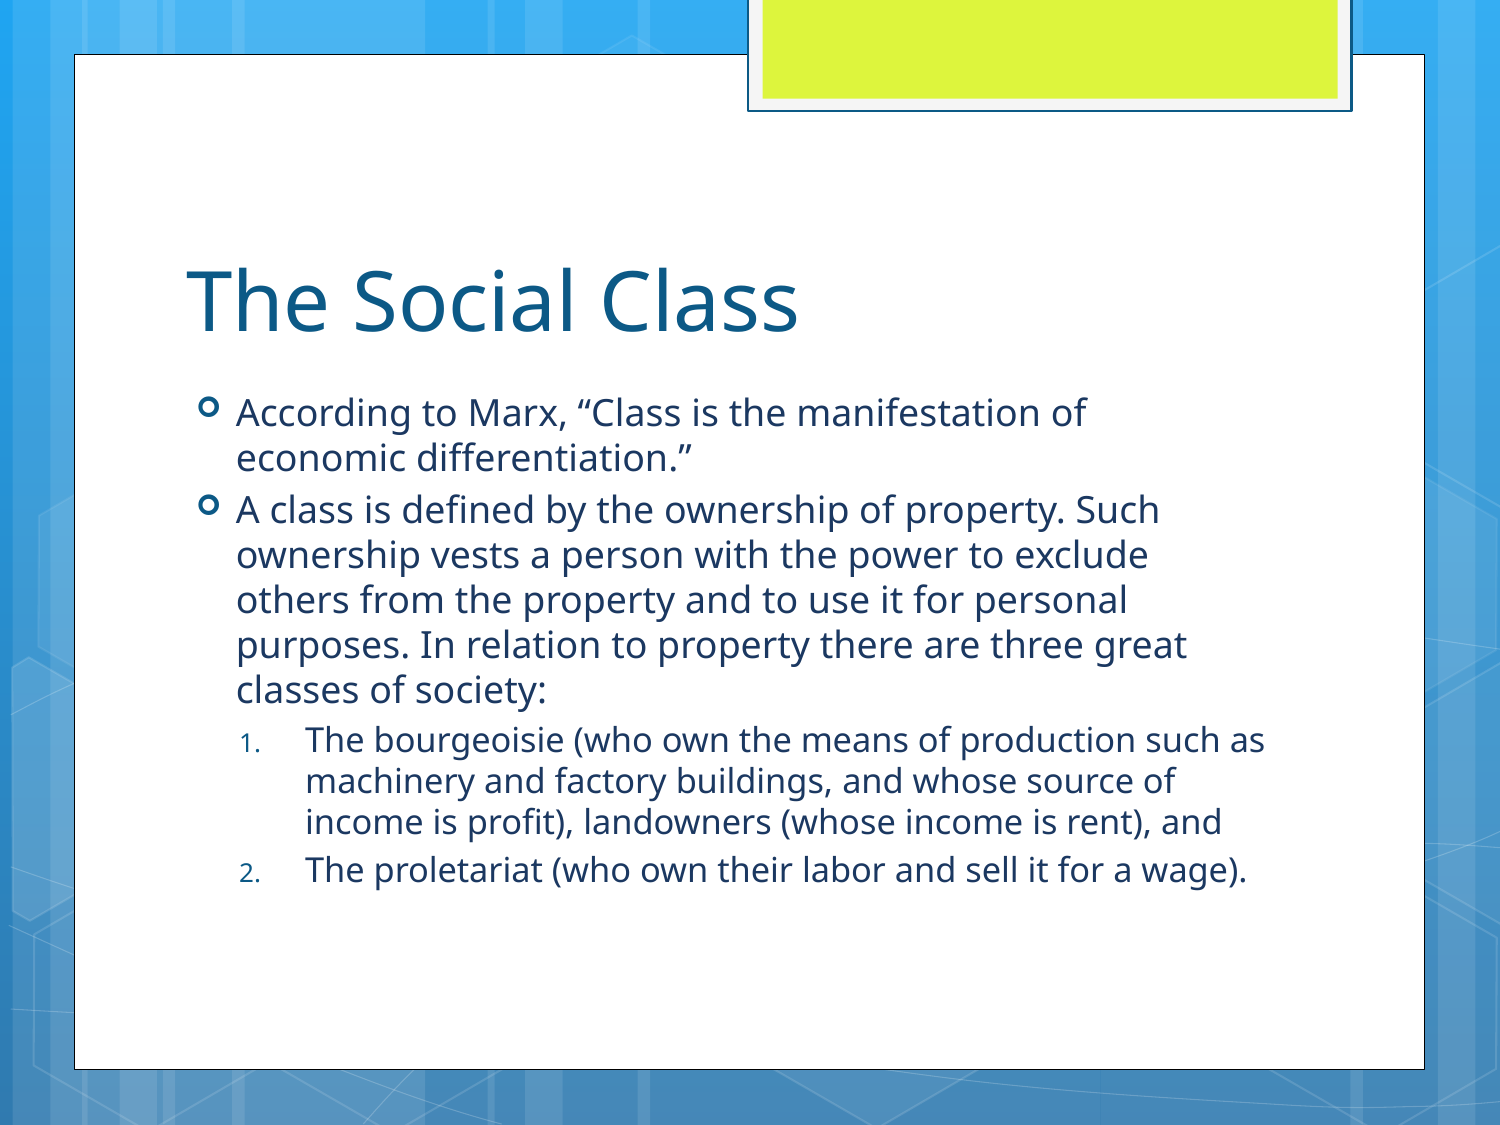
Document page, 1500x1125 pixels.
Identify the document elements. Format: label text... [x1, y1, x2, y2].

title The Social Class [171, 168, 1324, 357]
list According to Marx, “Class is the manifestation of economic differentiation.” A class is defined by the ownership of property. Such ownership vests a person with the power to exclude others from the property and to use it for personal purposes. In relation to property there are three great classes of society: The bourgeoisie (who own the means of production such as machinery and factory buildings, and whose source of income is profit), landowners (whose income is rent), and The proletariat (who own their labor and sell it for a wage). [171, 381, 1283, 957]
